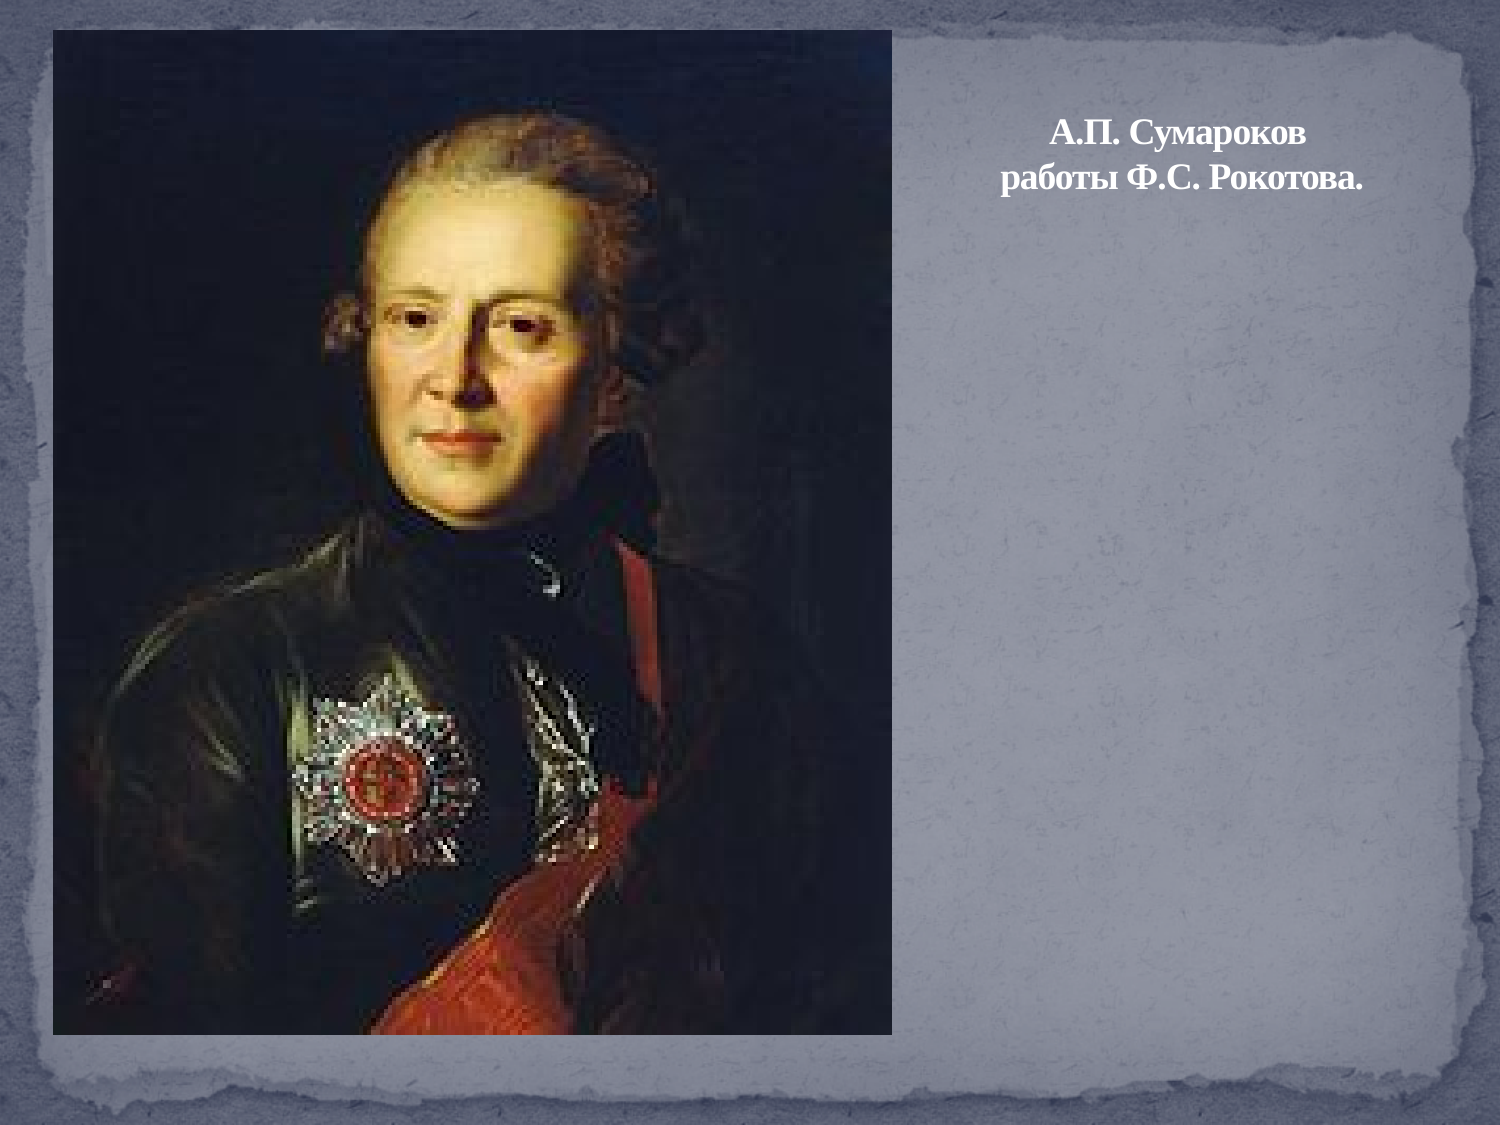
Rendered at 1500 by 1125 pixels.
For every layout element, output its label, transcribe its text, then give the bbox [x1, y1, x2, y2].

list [55, 33, 890, 1032]
title А.П. Сумароков работы Ф.С. Рокотова. [927, 0, 1438, 250]
